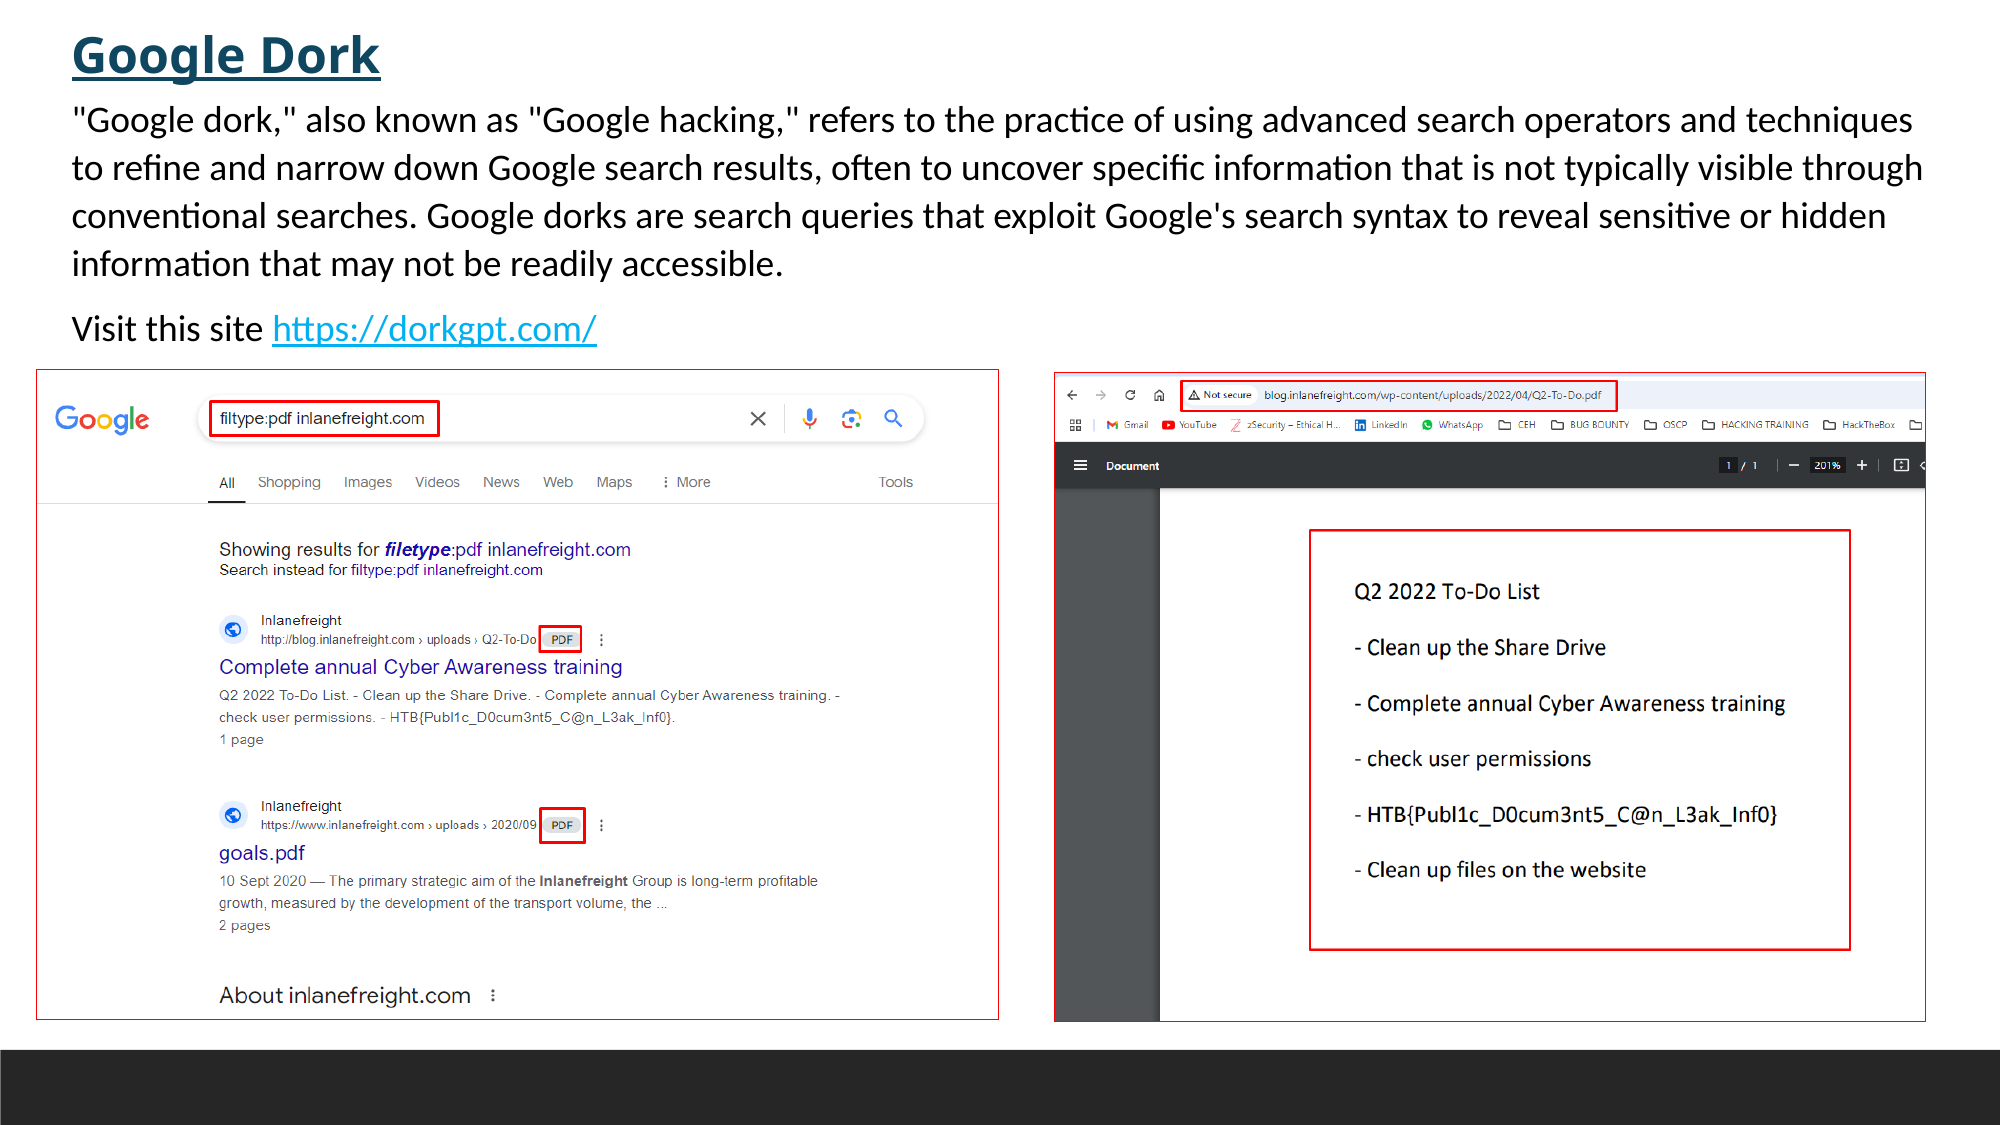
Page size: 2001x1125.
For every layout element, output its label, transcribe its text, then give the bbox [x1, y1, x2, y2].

text_box Google Dork "Google dork," also known as "Google hacking," refers to the practice of using advanced search operators and techniques to refine and narrow down Google search results, often to uncover specific information that is not typically visible through conventional searches. Google dorks are search queries that exploit Google's search syntax to reveal sensitive or hidden information that may not be readily accessible. Visit this site https://dorkgpt.com/ [56, 12, 1949, 357]
picture [1054, 371, 1927, 1023]
picture [36, 368, 1000, 1020]
